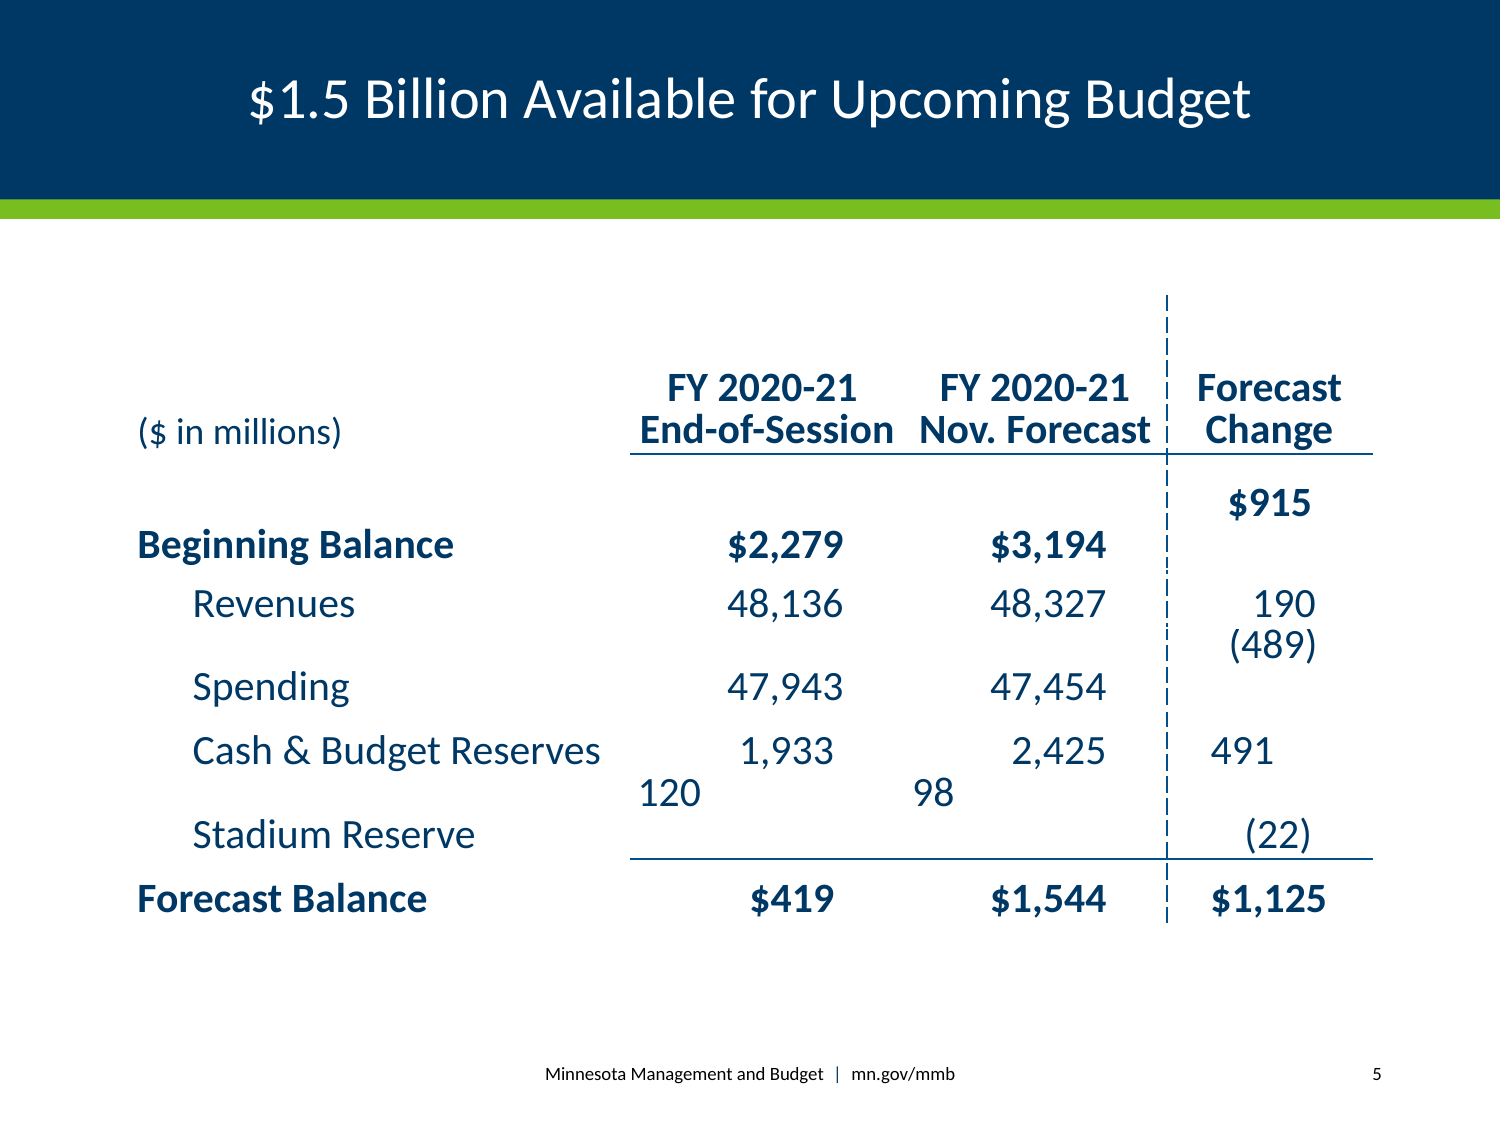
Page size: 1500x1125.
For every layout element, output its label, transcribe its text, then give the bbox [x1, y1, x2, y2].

table_cell 190 [1167, 570, 1371, 627]
table_cell 2,425 [905, 712, 1167, 774]
table_cell Forecast Balance [137, 860, 631, 923]
table_cell $419 [631, 860, 904, 923]
table_cell 47,454 [905, 629, 1167, 710]
table_header FY 2020-21 End-of-Session [632, 297, 903, 453]
table_cell Beginning Balance [137, 455, 630, 568]
table_header Forecast Change [1167, 297, 1371, 453]
table_cell 1,933 [632, 712, 903, 774]
table_cell (22) [1167, 776, 1371, 858]
table_cell $2,279 [632, 455, 903, 568]
table_cell $3,194 [905, 455, 1167, 568]
table_cell 47,943 [632, 629, 903, 710]
table_cell 491 [1167, 712, 1371, 774]
table_cell $1,544 [904, 860, 1167, 923]
table_header ($ in millions) [137, 297, 630, 453]
table_cell Revenues [137, 570, 630, 627]
slide_number 5 [1216, 1042, 1397, 1103]
table_cell 48,327 [905, 570, 1167, 627]
table_header FY 2020-21 Nov. Forecast [905, 297, 1167, 453]
table_cell 48,136 [632, 570, 903, 627]
table_cell (489) [1167, 629, 1371, 710]
footer Minnesota Management and Budget | mn.gov/mmb [406, 1042, 1094, 1103]
table_cell Cash & Budget Reserves [137, 712, 630, 774]
title $1.5 Billion Available for Upcoming Budget [103, 24, 1397, 175]
table_cell 98 [905, 776, 1167, 858]
table_cell $915 [1167, 455, 1371, 568]
table_cell 120 [632, 776, 903, 858]
table_cell Stadium Reserve [137, 776, 630, 858]
table_cell Spending [137, 629, 630, 710]
table_cell $1,125 [1167, 860, 1372, 923]
